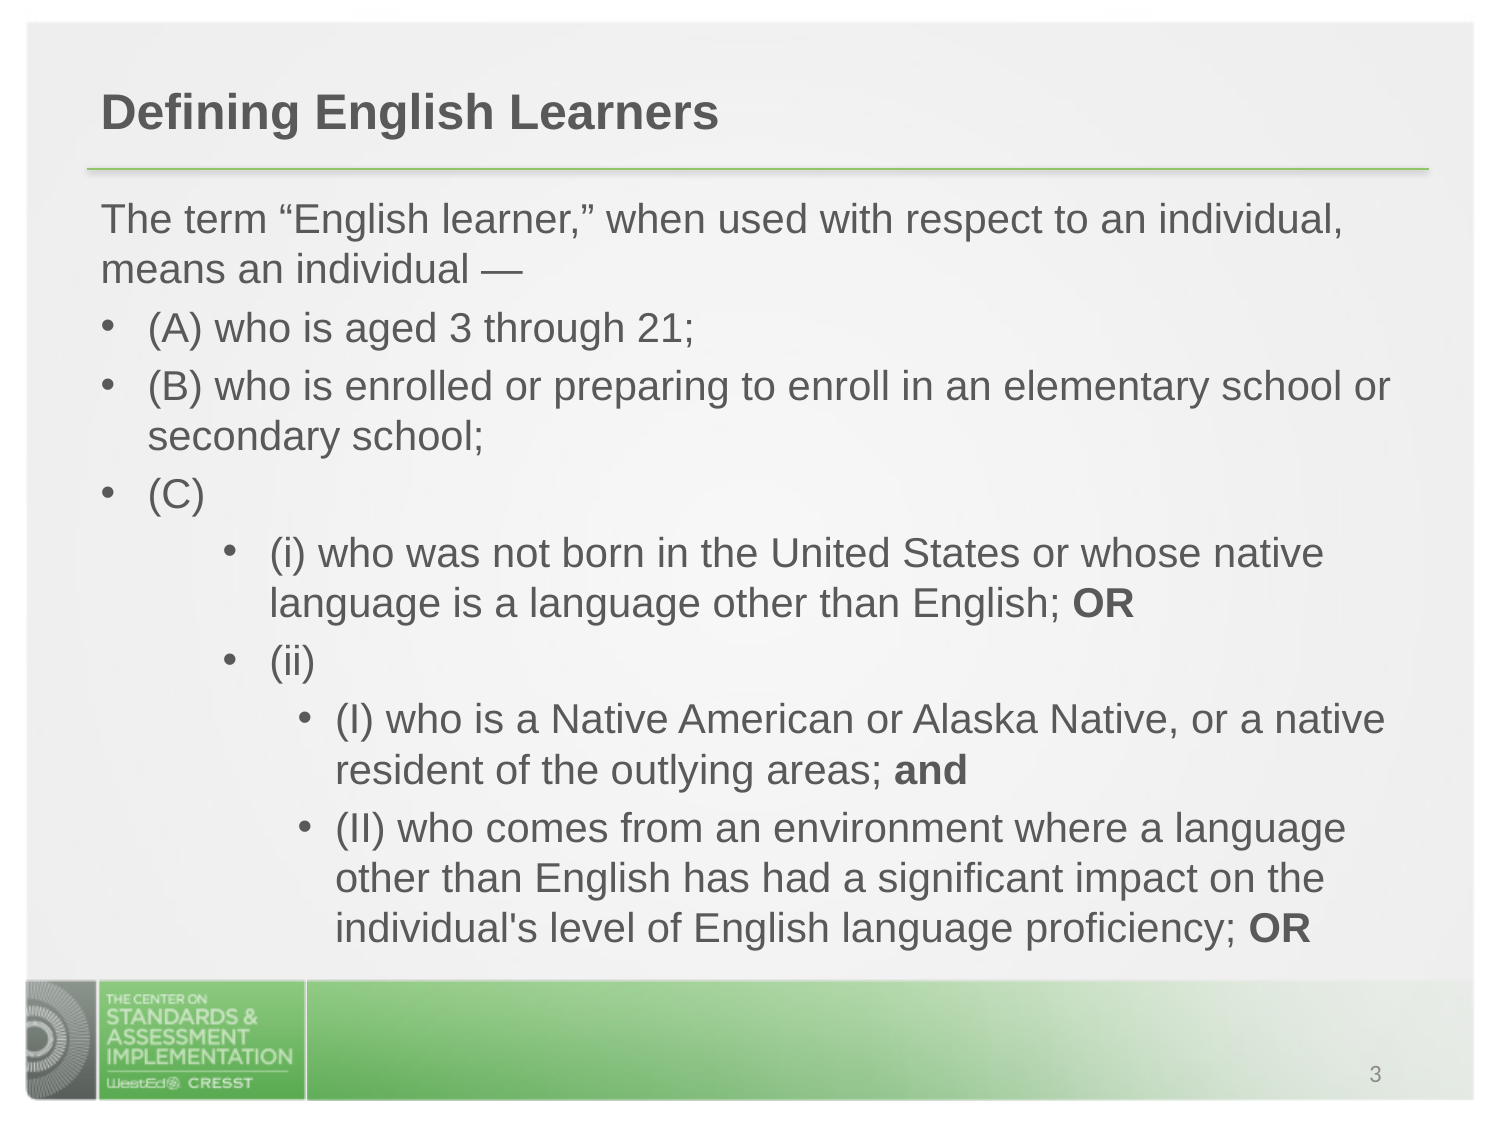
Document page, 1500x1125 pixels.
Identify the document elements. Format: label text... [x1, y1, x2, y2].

slide_number 3 [1059, 1042, 1397, 1103]
list The term “English learner,” when used with respect to an individual, means an individual — (A) who is aged 3 through 21; (B) who is enrolled or preparing to enroll in an elementary school or secondary school; (C) (i) who was not born in the United States or whose native language is a language other than English; OR (ii) (I) who is a Native American or Alaska Native, or a native resident of the outlying areas; and (II) who comes from an environment where a language other than English has had a significant impact on the individual's level of English language proficiency; OR [85, 184, 1427, 970]
picture [0, 966, 1499, 1112]
list Defining English Learners [85, 55, 1485, 165]
